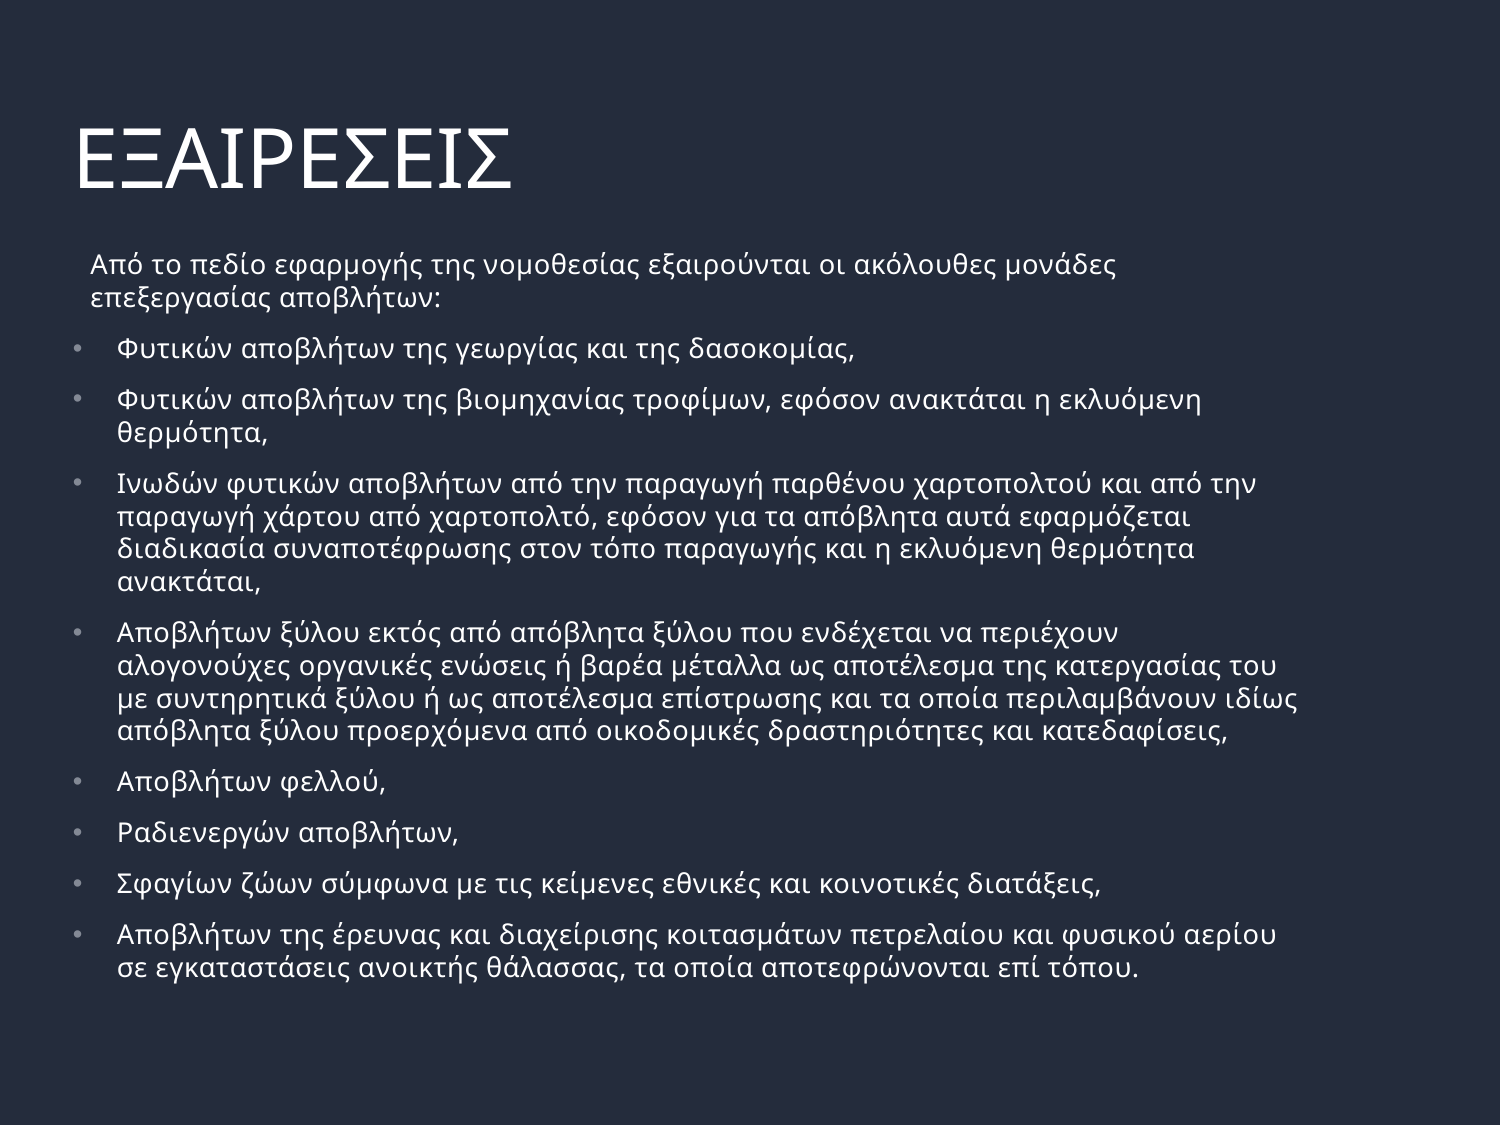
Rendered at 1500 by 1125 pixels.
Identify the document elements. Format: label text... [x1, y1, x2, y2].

title ΕΞΑΙΡΕΣΕΙΣ [57, 37, 1318, 213]
list Από το πεδίο εφαρμογής της νομοθεσίας εξαιρούνται οι ακόλουθες μονάδες επεξεργασίας αποβλήτων: Φυτικών αποβλήτων της γεωργίας και της δασοκομίας, Φυτικών αποβλήτων της βιομηχανίας τροφίμων, εφόσον ανακτάται η εκλυόμενη θερμότητα, Ινωδών φυτικών αποβλήτων από την παραγωγή παρθένου χαρτοπολτού και από την παραγωγή χάρτου από χαρτοπολτό, εφόσον για τα απόβλητα αυτά εφαρμόζεται διαδικασία συναποτέφρωσης στον τόπο παραγωγής και η εκλυόμενη θερμότητα ανακτάται, Αποβλήτων ξύλου εκτός από απόβλητα ξύλου που ενδέχεται να περιέχουν αλογονούχες οργανικές ενώσεις ή βαρέα μέταλλα ως αποτέλεσμα της κατεργασίας του με συντηρητικά ξύλου ή ως αποτέλεσμα επίστρωσης και τα οποία περιλαμβάνουν ιδίως απόβλητα ξύλου προερχόμενα από οικοδομικές δραστηριότητες και κατεδαφίσεις, Αποβλήτων φελλού, Ραδιενεργών αποβλήτων, Σφαγίων ζώων σύμφωνα με τις κείμενες εθνικές και κοινοτικές διατάξεις, Αποβλήτων της έρευνας και διαχείρισης κοιτασμάτων πετρελαίου και φυσικού αερίου σε εγκαταστάσεις ανοικτής θάλασσας, τα οποία αποτεφρώνονται επί τόπου. [57, 239, 1318, 1015]
